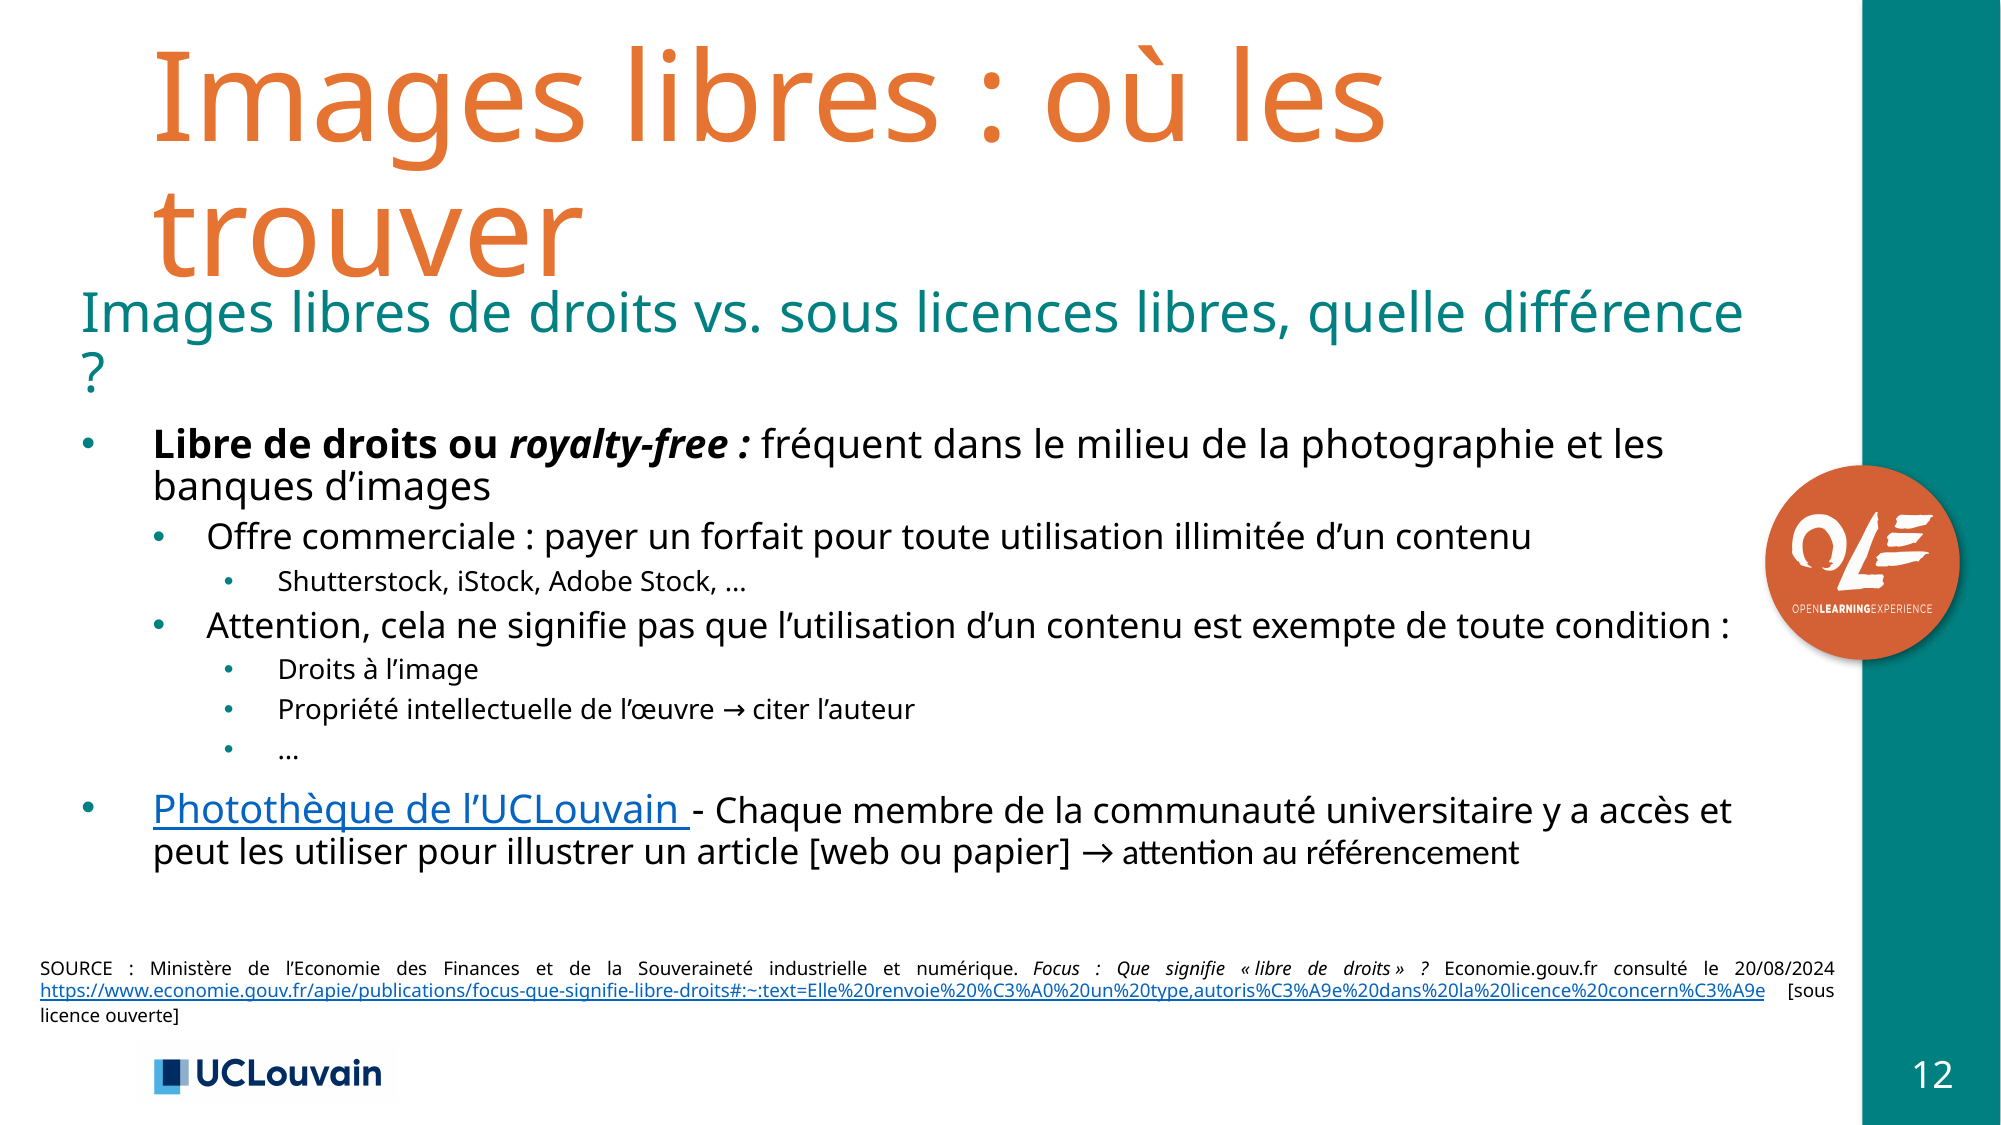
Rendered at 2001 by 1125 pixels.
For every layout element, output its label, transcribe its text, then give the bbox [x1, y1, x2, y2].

picture [137, 1042, 398, 1103]
picture [1792, 512, 1933, 613]
text_box SOURCE : Ministère de l’Economie des Finances et de la Souveraineté industrielle et numérique. Focus : Que signifie « libre de droits » ? Economie.gouv.fr consulté le 20/08/2024 https://www.economie.gouv.fr/apie/publications/focus-que-signifie-libre-droits#:~:text=Elle%20renvoie%20%C3%A0%20un%20type,autoris%C3%A9e%20dans%20la%20licence%20concern%C3%A9e [sous licence ouverte] [25, 948, 1850, 1034]
slide_number 12 [1890, 1043, 1975, 1104]
title Images libres : où les trouver [137, 59, 1863, 278]
list Images libres de droits vs. sous licences libres, quelle différence ? Libre de droits ou royalty-free : fréquent dans le milieu de la photographie et les banques d’images Offre commerciale : payer un forfait pour toute utilisation illimitée d’un contenu Shutterstock, iStock, Adobe Stock, … Attention, cela ne signifie pas que l’utilisation d’un contenu est exempte de toute condition : Droits à l’image Propriété intellectuelle de l’œuvre → citer l’auteur … Photothèque de l’UCLouvain - Chaque membre de la communauté universitaire y a accès et peut les utiliser pour illustrer un article [web ou papier] → attention au référencement [66, 277, 1762, 923]
